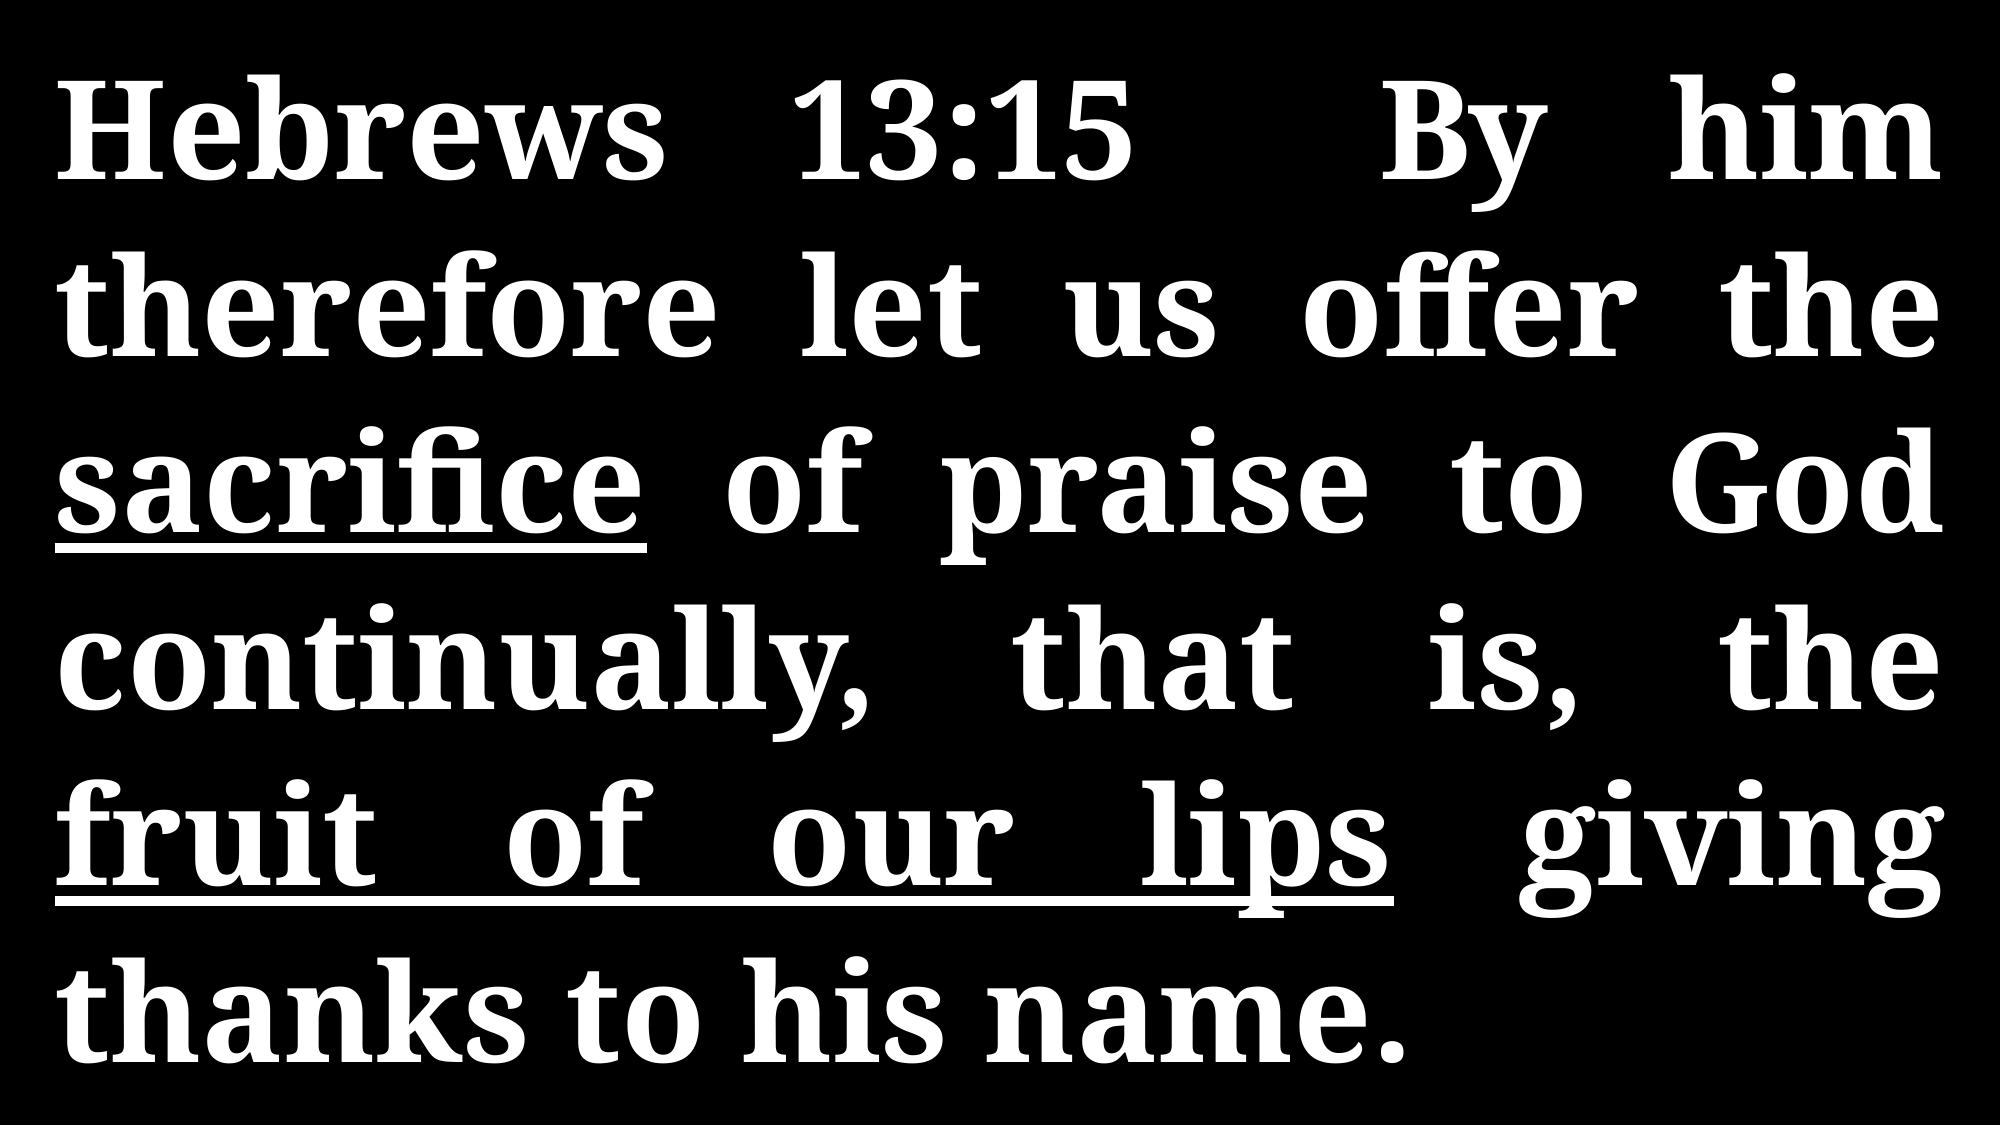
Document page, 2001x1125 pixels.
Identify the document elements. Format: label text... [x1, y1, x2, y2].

text_box Hebrews 13:15 By him therefore let us offer the sacrifice of praise to God continually, that is, the fruit of our lips giving thanks to his name. [39, 23, 1961, 1097]
